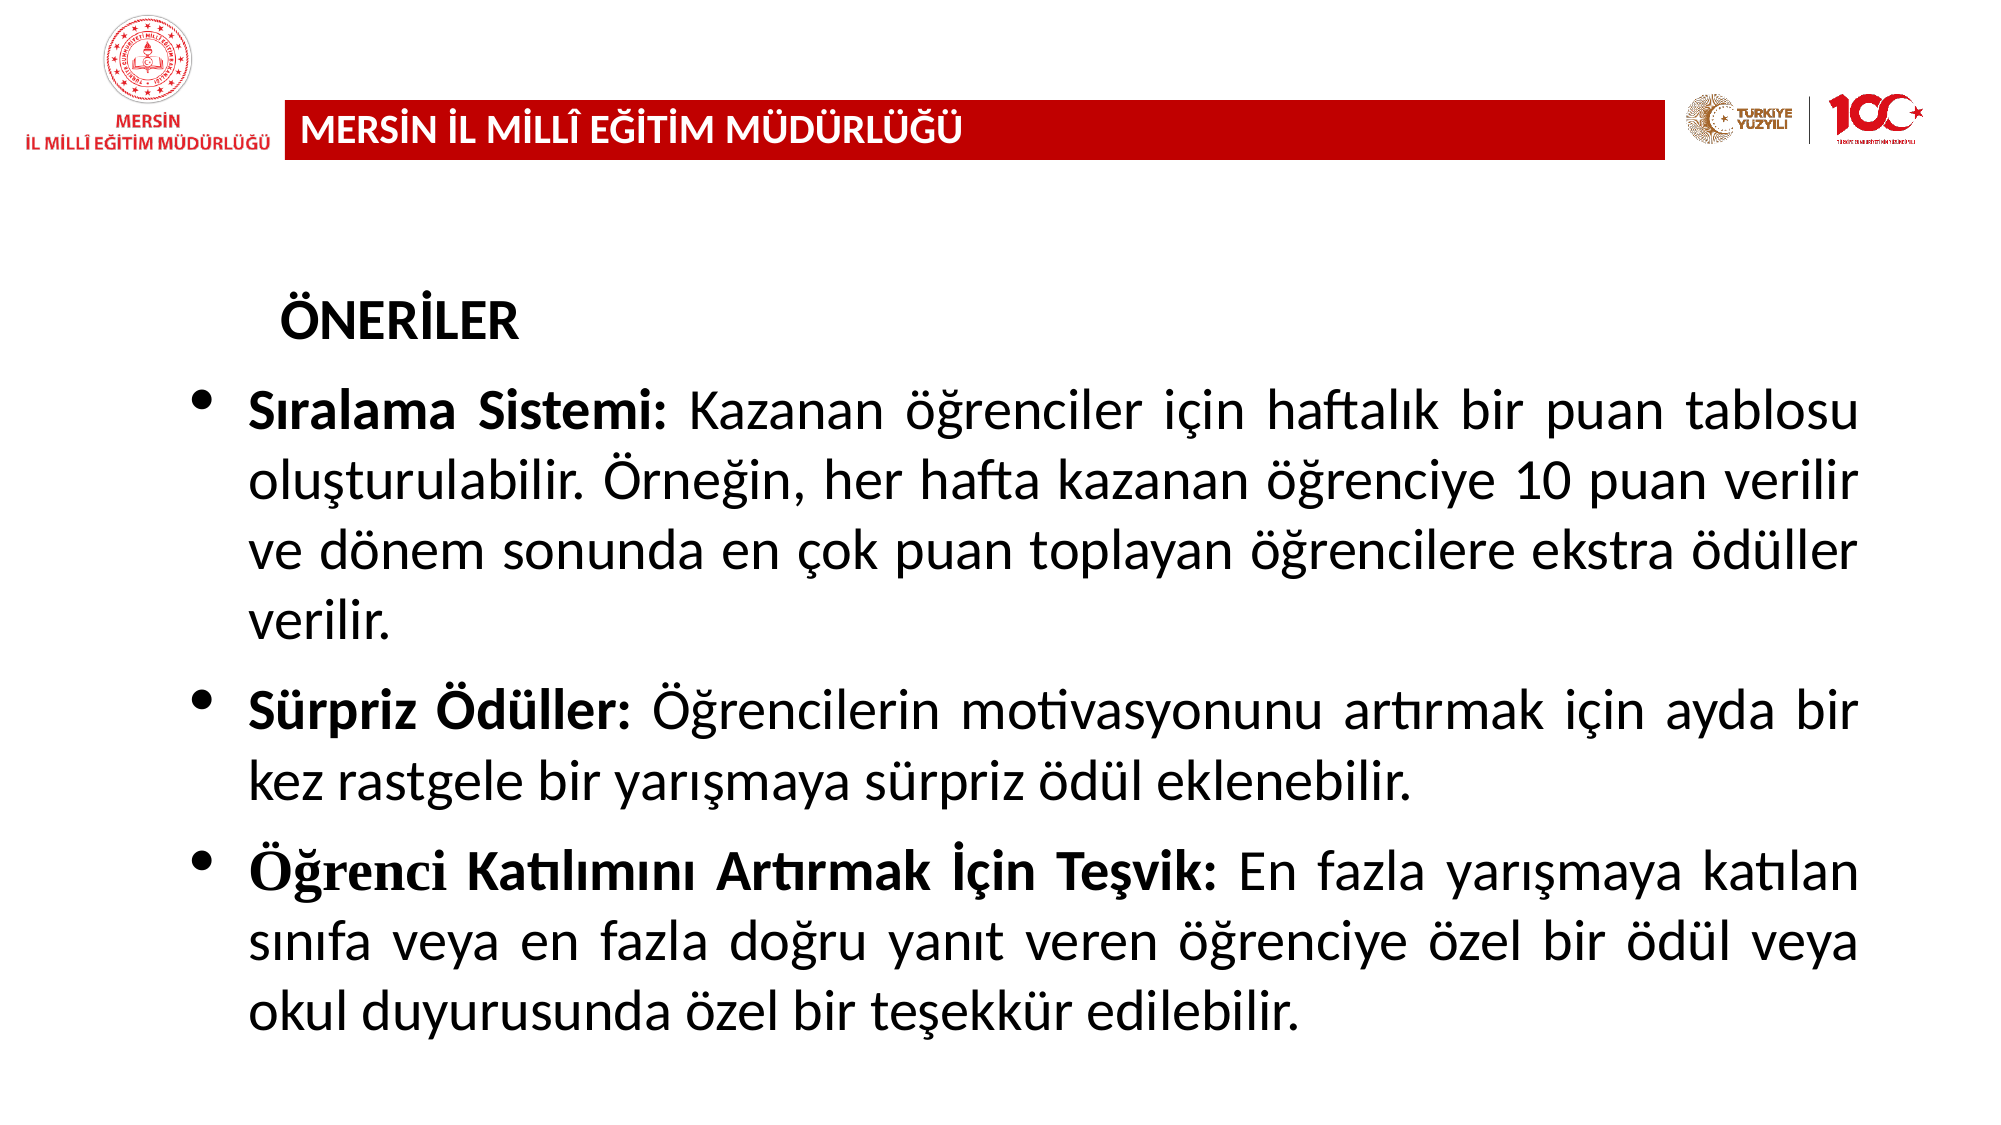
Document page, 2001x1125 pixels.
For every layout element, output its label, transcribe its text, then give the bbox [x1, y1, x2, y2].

picture [1668, 79, 1944, 152]
picture [13, 7, 281, 160]
text_box MERSİN İL MİLLÎ EĞİTİM MÜDÜRLÜĞÜ [284, 100, 1665, 160]
text_box ÖNERİLER Sıralama Sistemi: Kazanan öğrenciler için haftalık bir puan tablosu oluşturulabilir. Örneğin, her hafta kazanan öğrenciye 10 puan verilir ve dönem sonunda en çok puan toplayan öğrencilere ekstra ödüller verilir. Sürpriz Ödüller: Öğrencilerin motivasyonunu artırmak için ayda bir kez rastgele bir yarışmaya sürpriz ödül eklenebilir. Öğrenci Katılımını Artırmak İçin Teşvik: En fazla yarışmaya katılan sınıfa veya en fazla doğru yanıt veren öğrenciye özel bir ödül veya okul duyurusunda özel bir teşekkür edilebilir. [177, 273, 1875, 1050]
